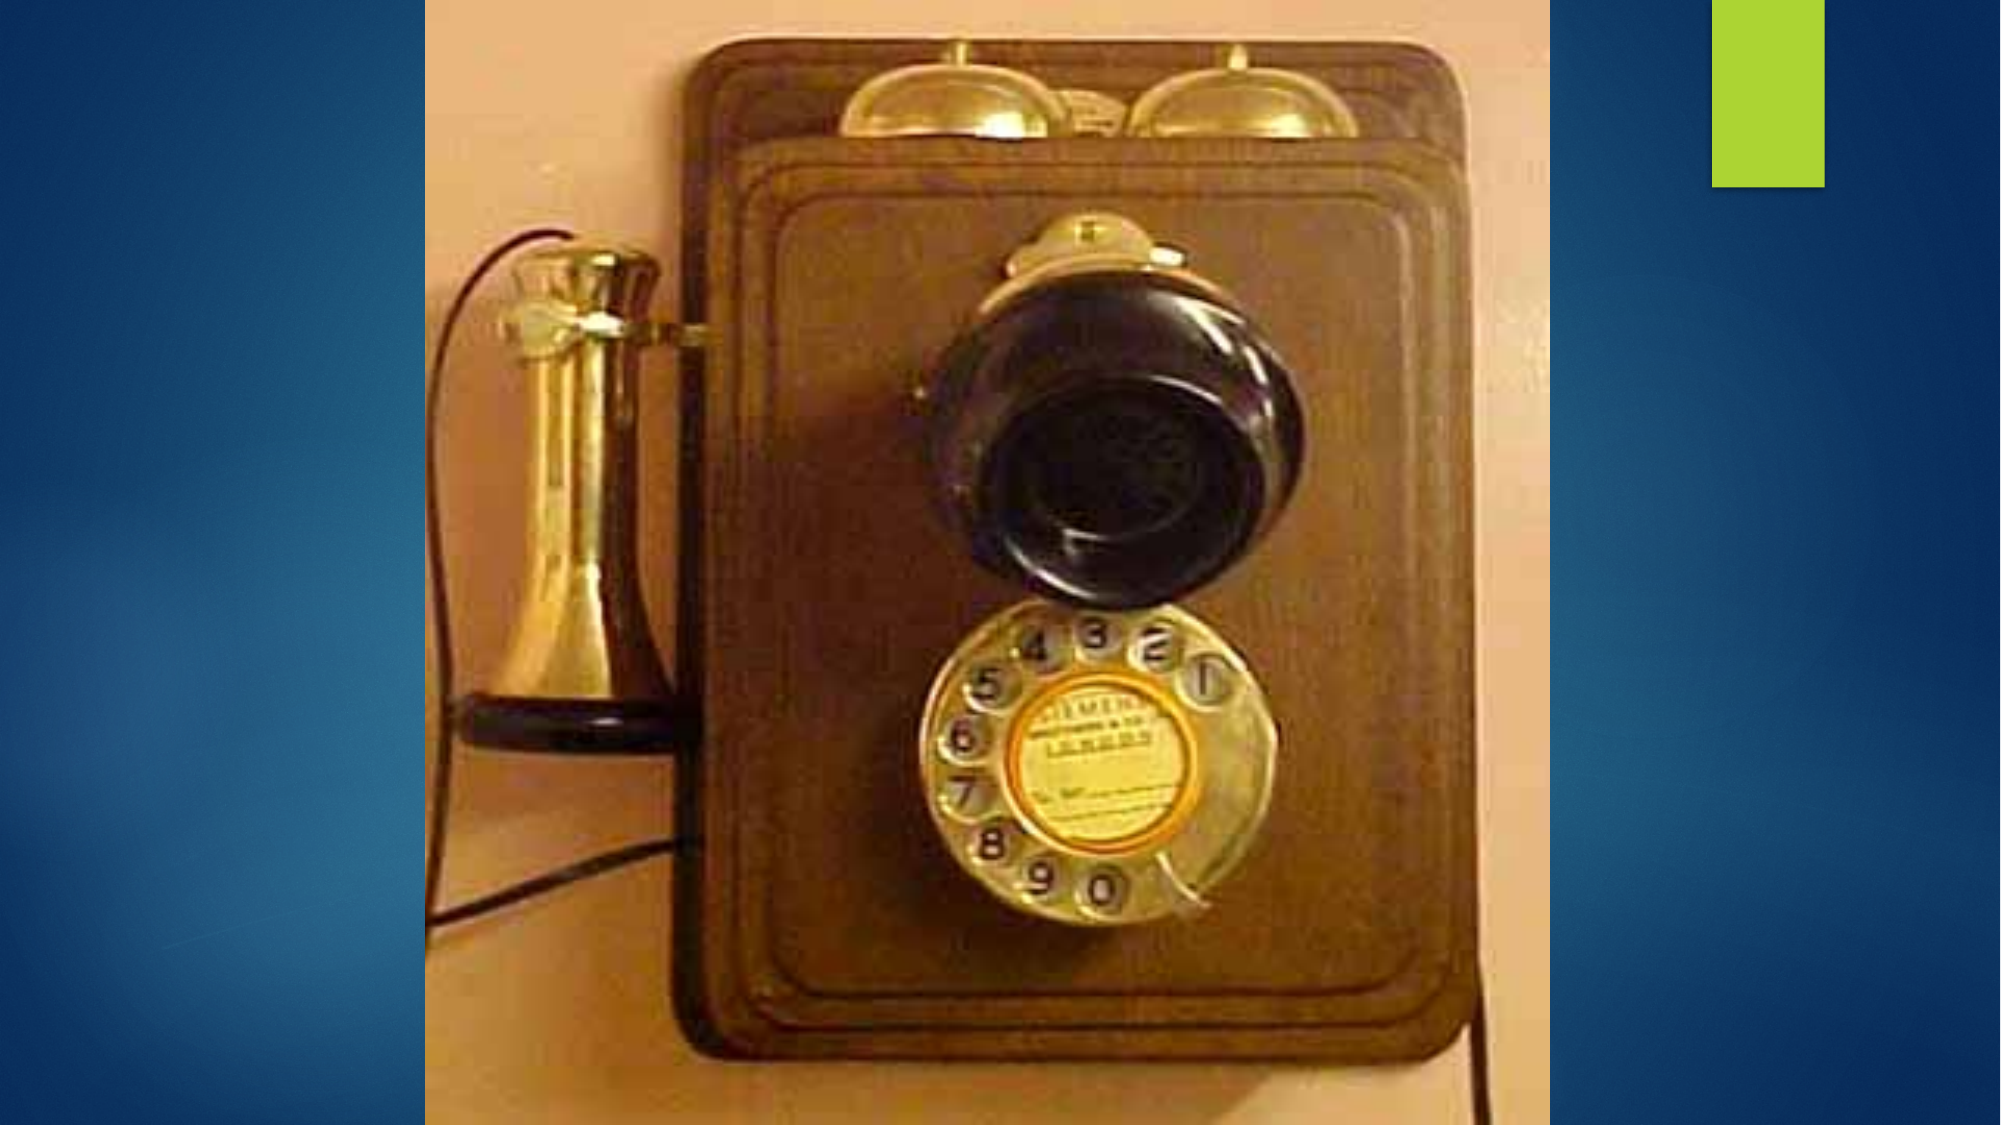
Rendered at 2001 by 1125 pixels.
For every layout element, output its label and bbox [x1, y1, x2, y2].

picture [0, 0, 1576, 1125]
